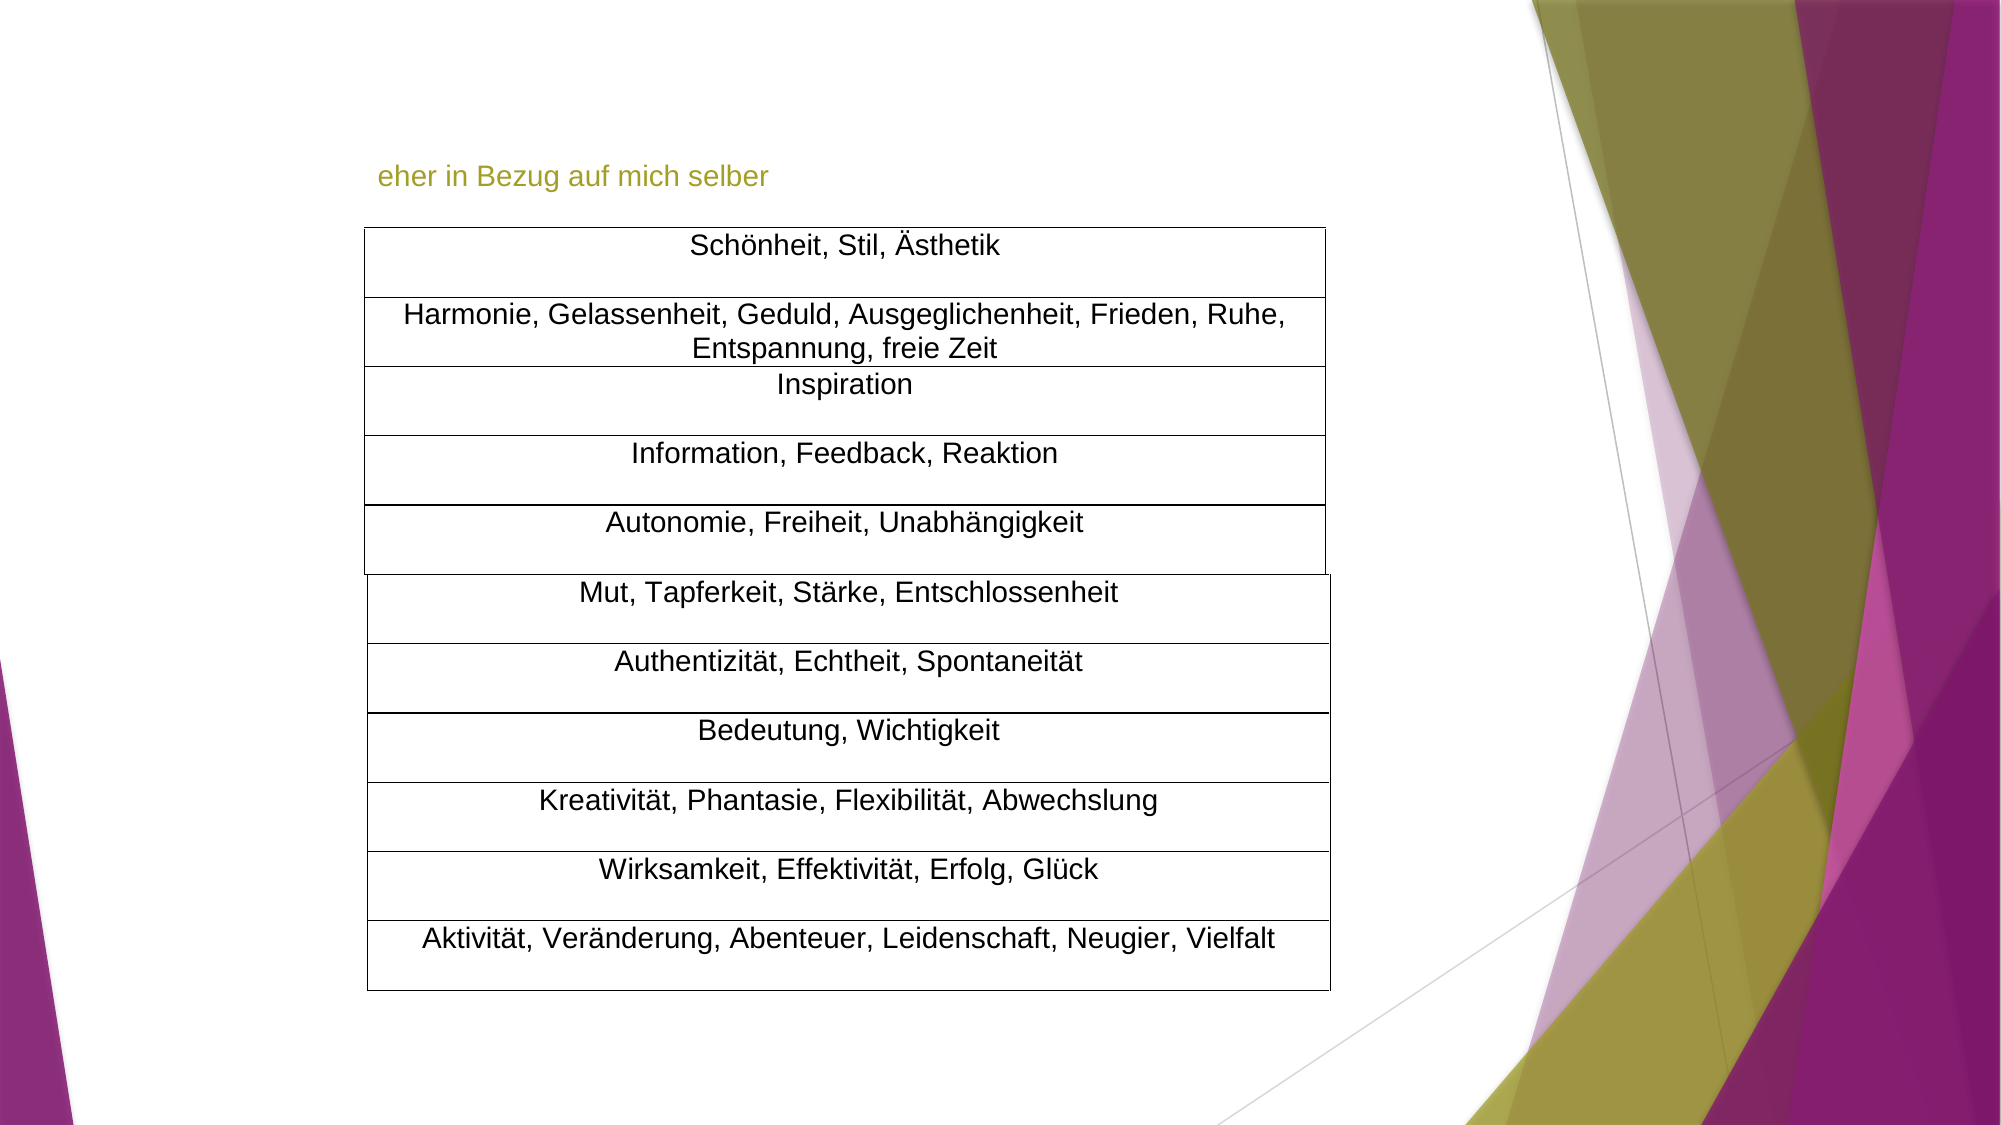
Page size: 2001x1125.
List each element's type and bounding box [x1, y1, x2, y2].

list [363, 98, 1346, 1029]
